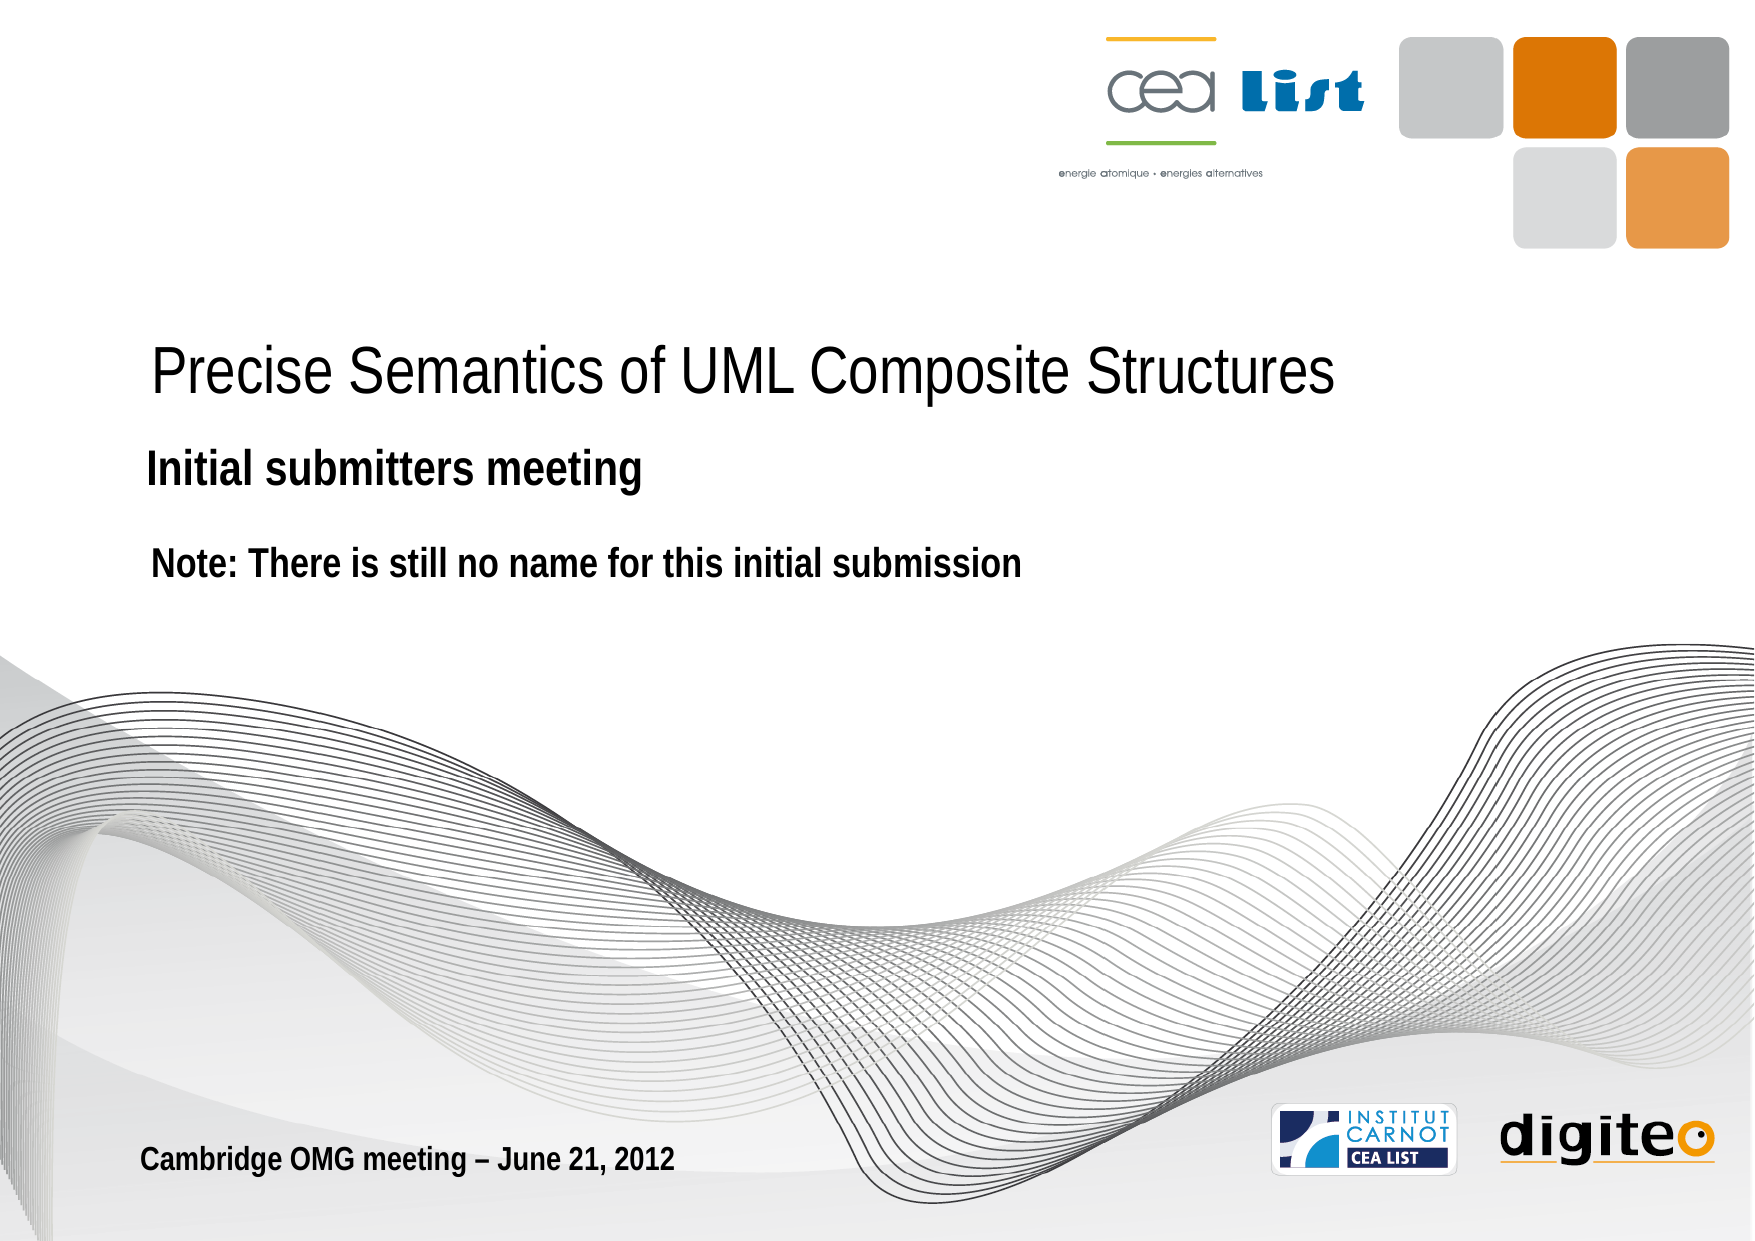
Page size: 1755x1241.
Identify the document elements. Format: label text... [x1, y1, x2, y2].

title Precise Semantics of UML Composite Structures [135, 319, 1558, 416]
list Initial submitters meeting [131, 428, 1460, 536]
picture [0, 37, 1755, 1241]
list Cambridge OMG meeting – June 21, 2012 [125, 1129, 854, 1194]
list Note: There is still no name for this initial submission [135, 528, 1124, 590]
